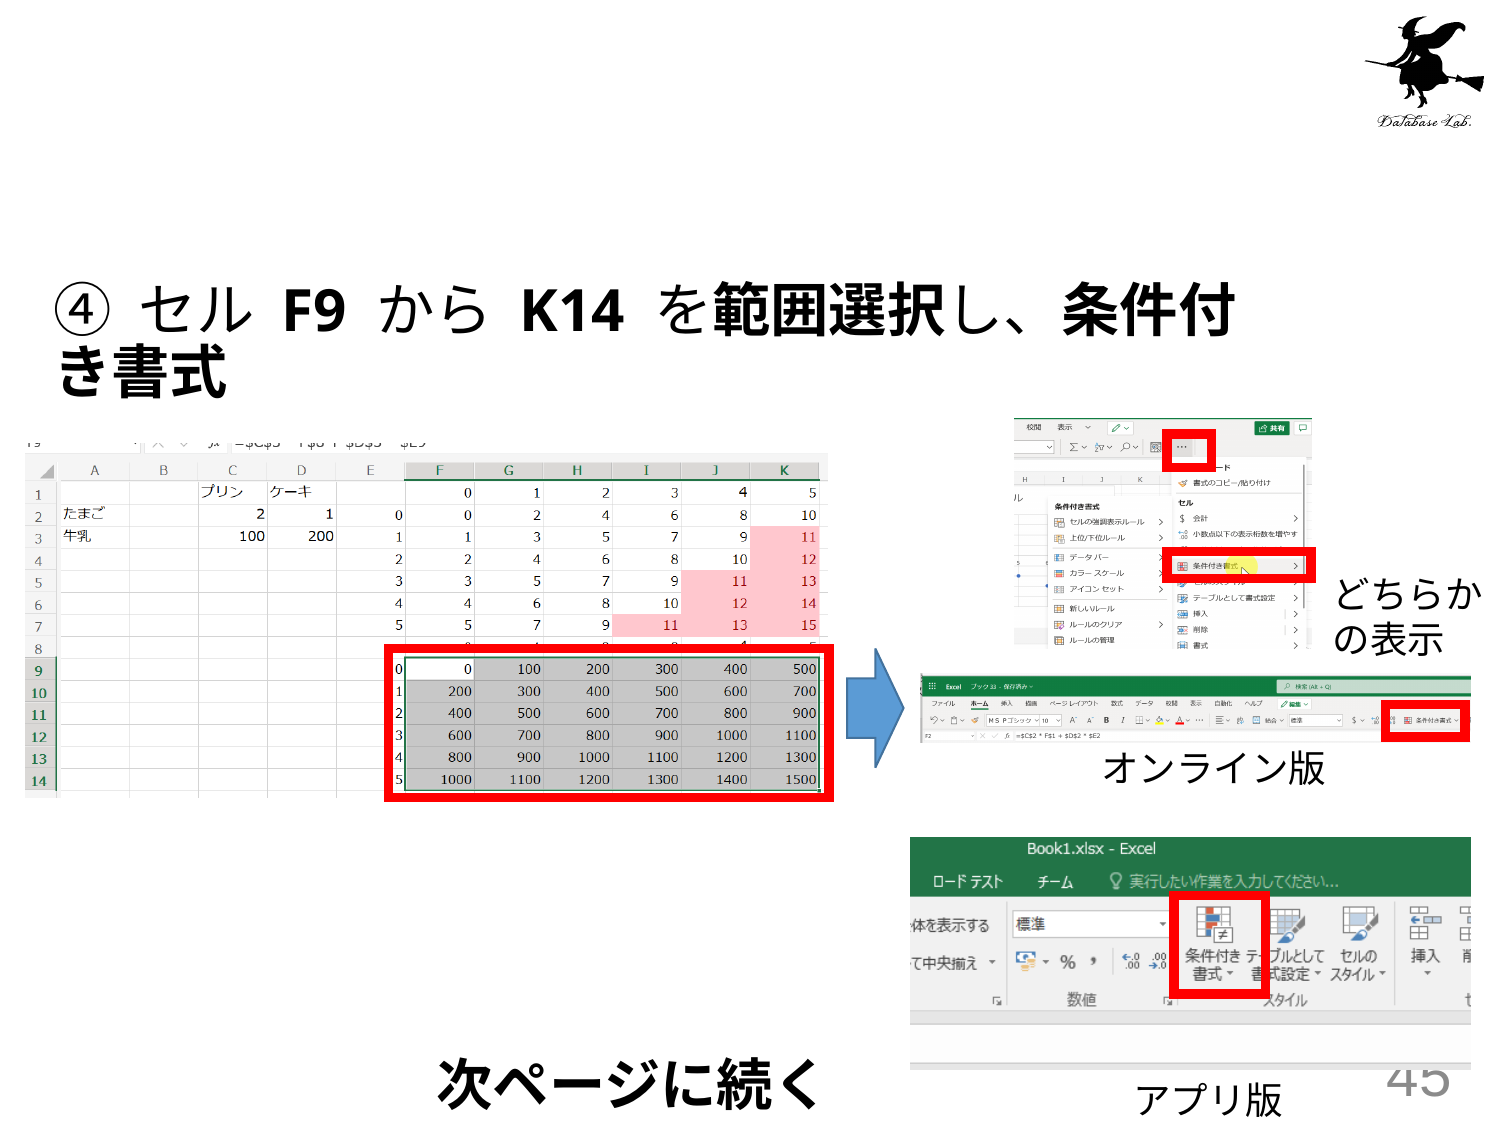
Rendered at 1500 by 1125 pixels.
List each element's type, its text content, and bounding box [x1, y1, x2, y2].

picture [1362, 14, 1486, 130]
picture [25, 443, 828, 798]
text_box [910, 418, 1499, 1125]
text_box [846, 648, 905, 769]
text_box ④ セル F9 から K14 を範囲選択し、条件付き書式 [41, 100, 1305, 738]
text_box 次ページに続く [421, 1041, 845, 1124]
